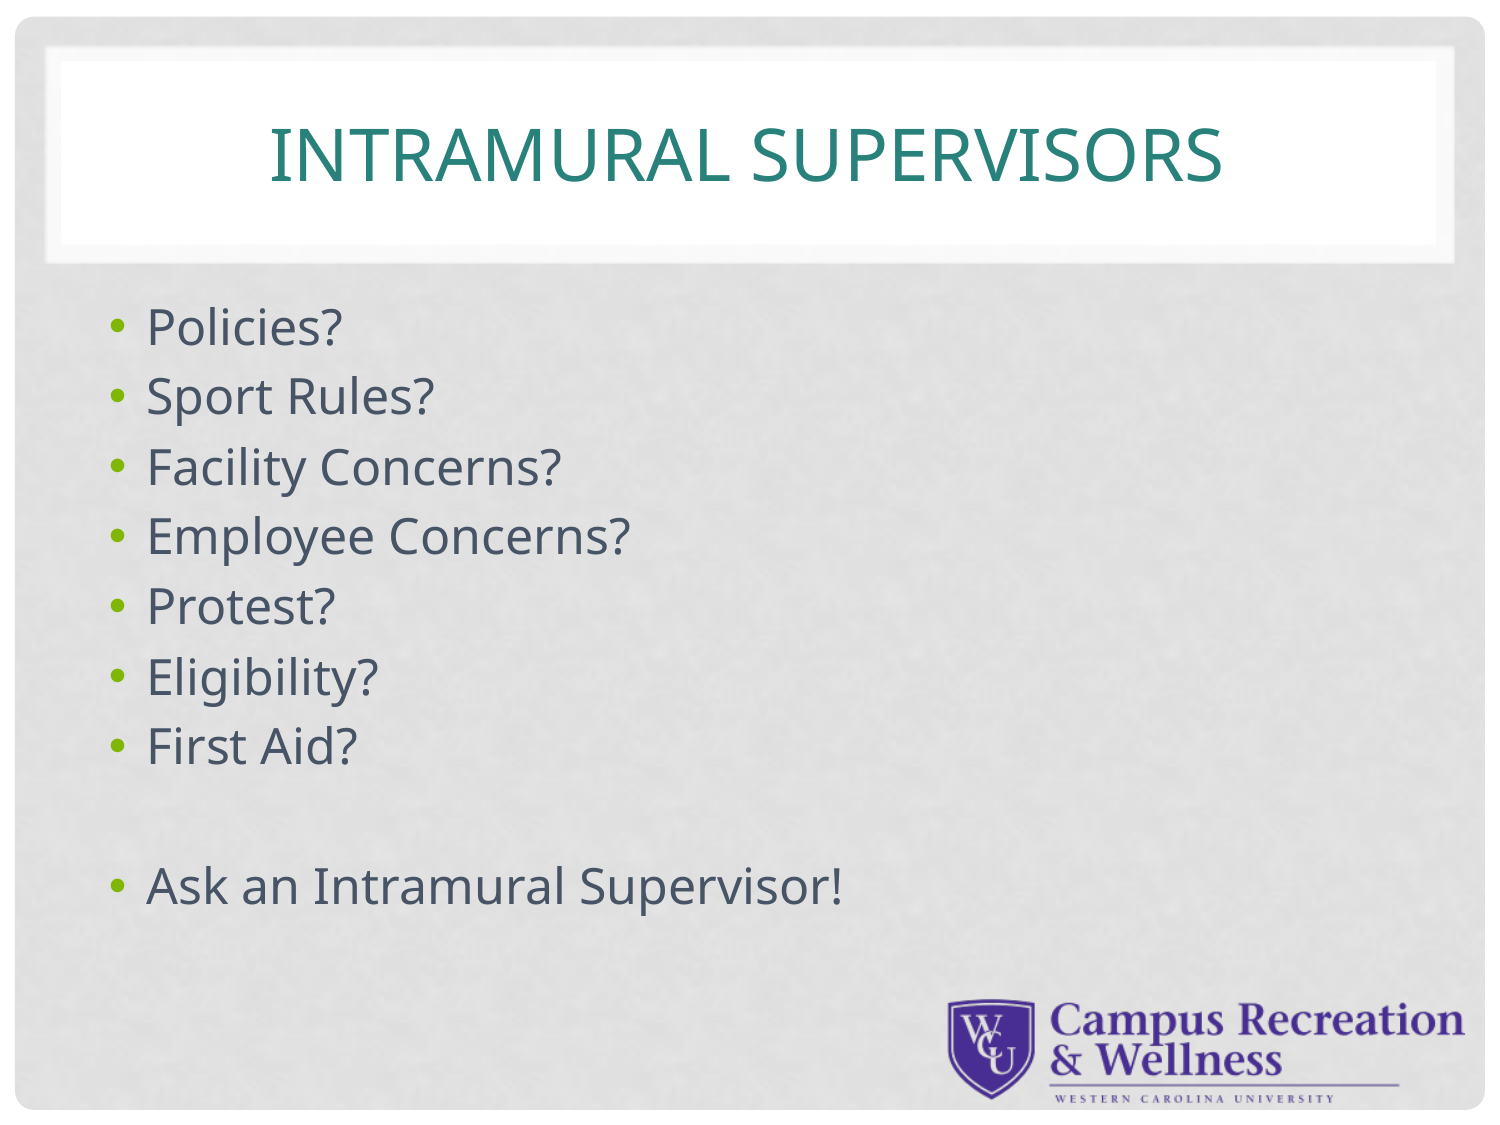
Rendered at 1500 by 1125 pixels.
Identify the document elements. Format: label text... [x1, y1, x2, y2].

title INTramural Supervisors [69, 66, 1425, 238]
list Policies? Sport Rules? Facility Concerns? Employee Concerns? Protest? Eligibility? First Aid? Ask an Intramural Supervisor! [75, 287, 1425, 1005]
picture [894, 941, 1500, 1125]
